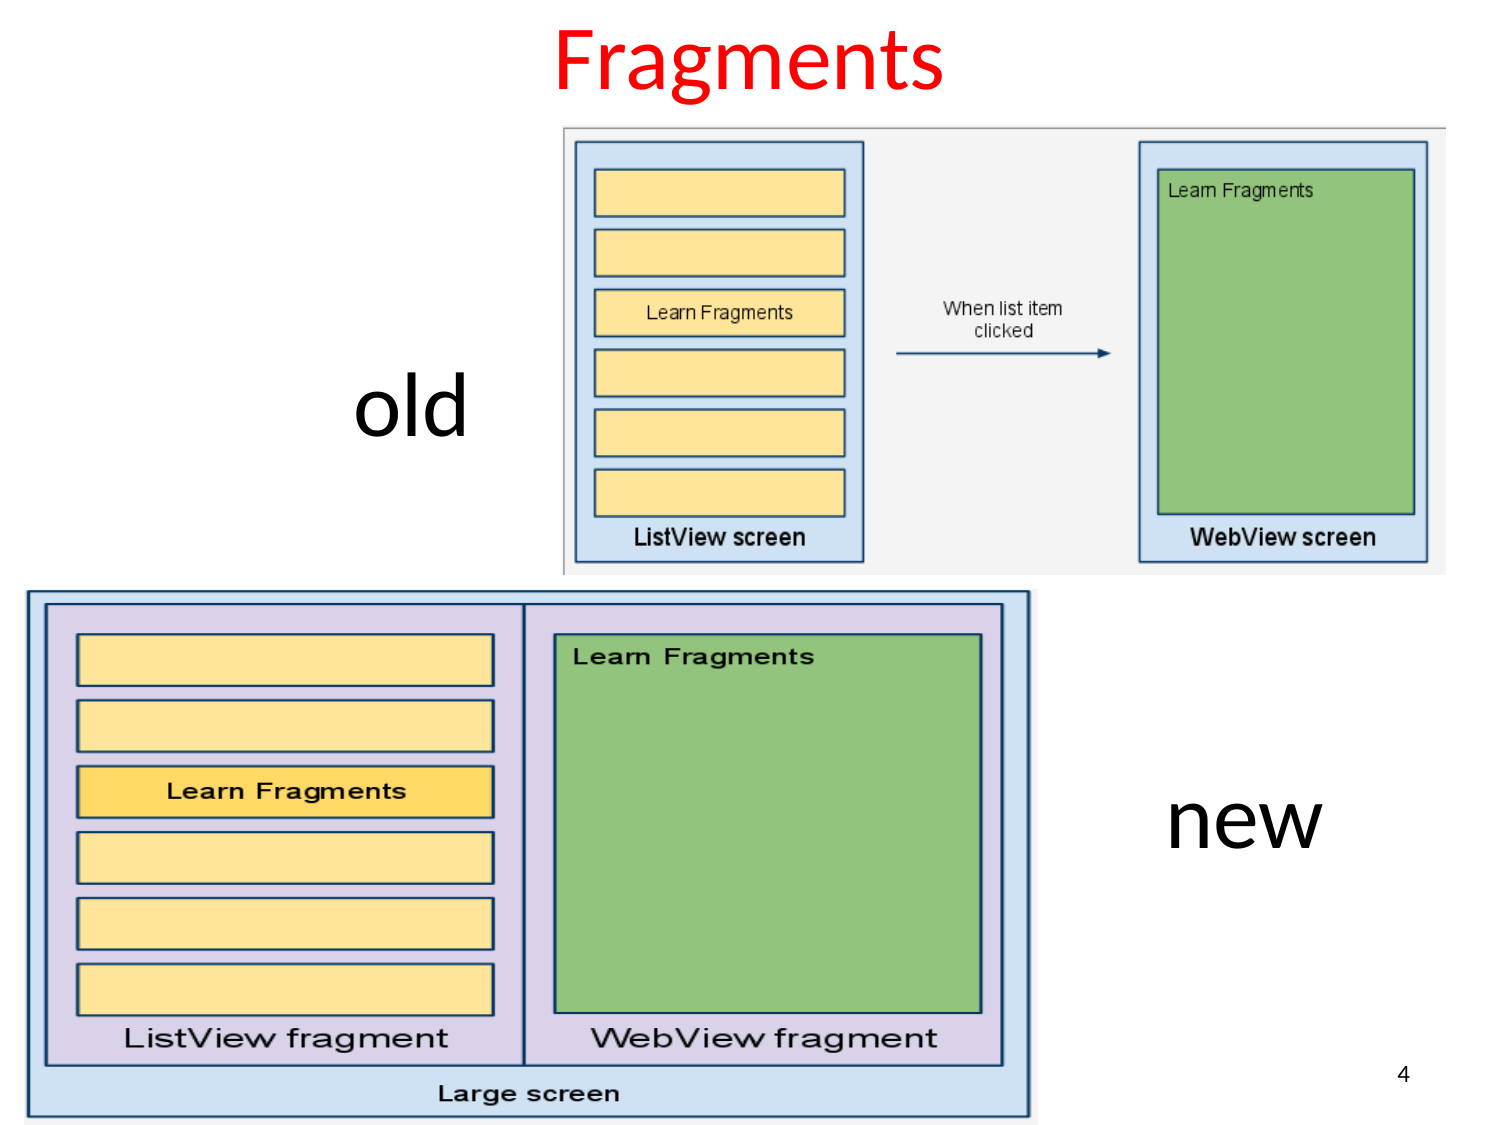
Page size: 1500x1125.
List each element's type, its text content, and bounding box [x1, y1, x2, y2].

title Fragments [75, 0, 1425, 147]
text_box old [338, 337, 486, 463]
text_box new [1150, 749, 1340, 875]
picture [562, 125, 1446, 576]
slide_number 4 [1074, 1042, 1425, 1103]
picture [24, 588, 1038, 1125]
